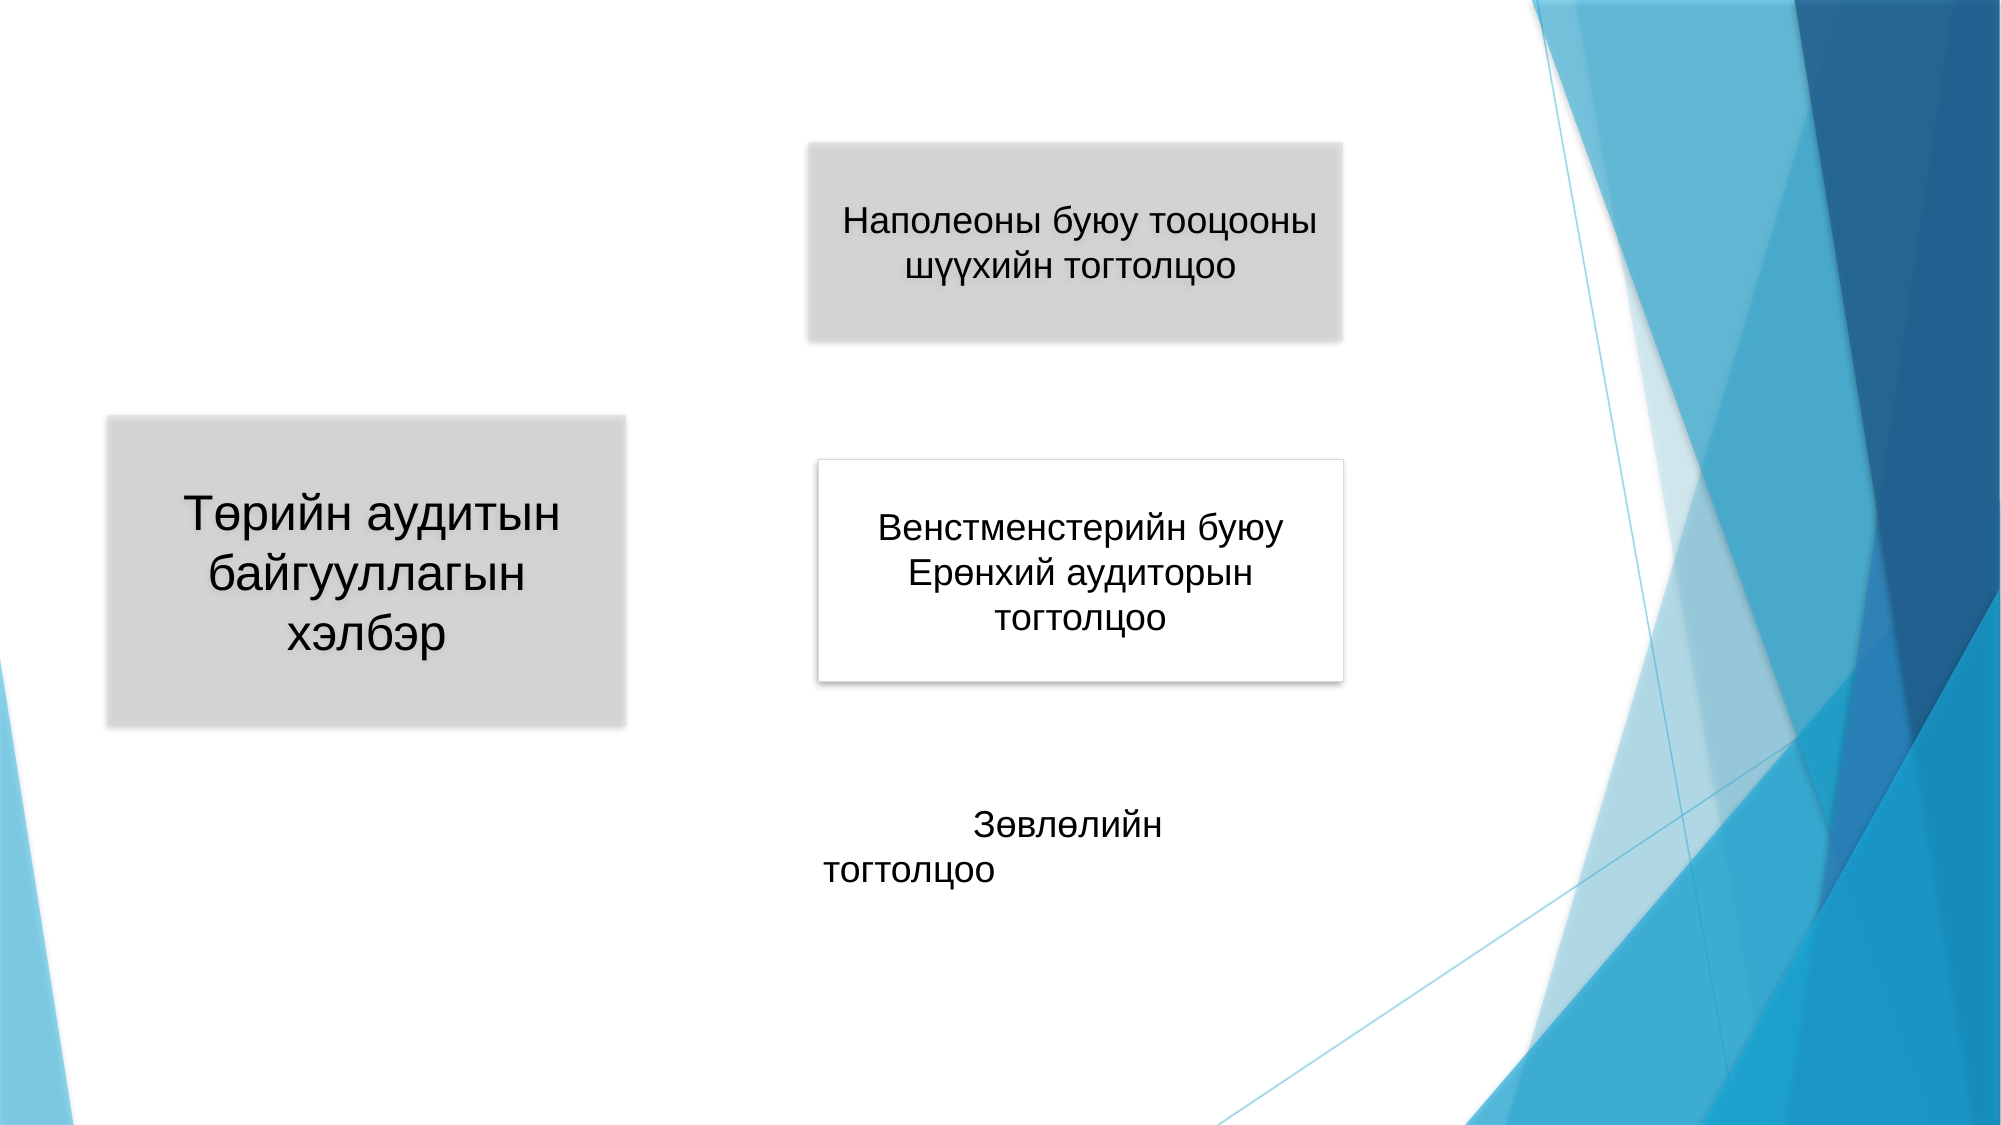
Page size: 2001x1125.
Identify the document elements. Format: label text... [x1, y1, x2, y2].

text_box Зөвлөлийн тогтолцоо [808, 726, 1334, 949]
text_box Венстменстерийн буюу Ерөнхий аудиторын тогтолцоо [817, 459, 1344, 683]
text_box Наполеоны буюу тооцооны шүүхийн тогтолцоо [807, 141, 1344, 342]
text_box Төрийн аудитын байгууллагын хэлбэр [106, 414, 627, 727]
